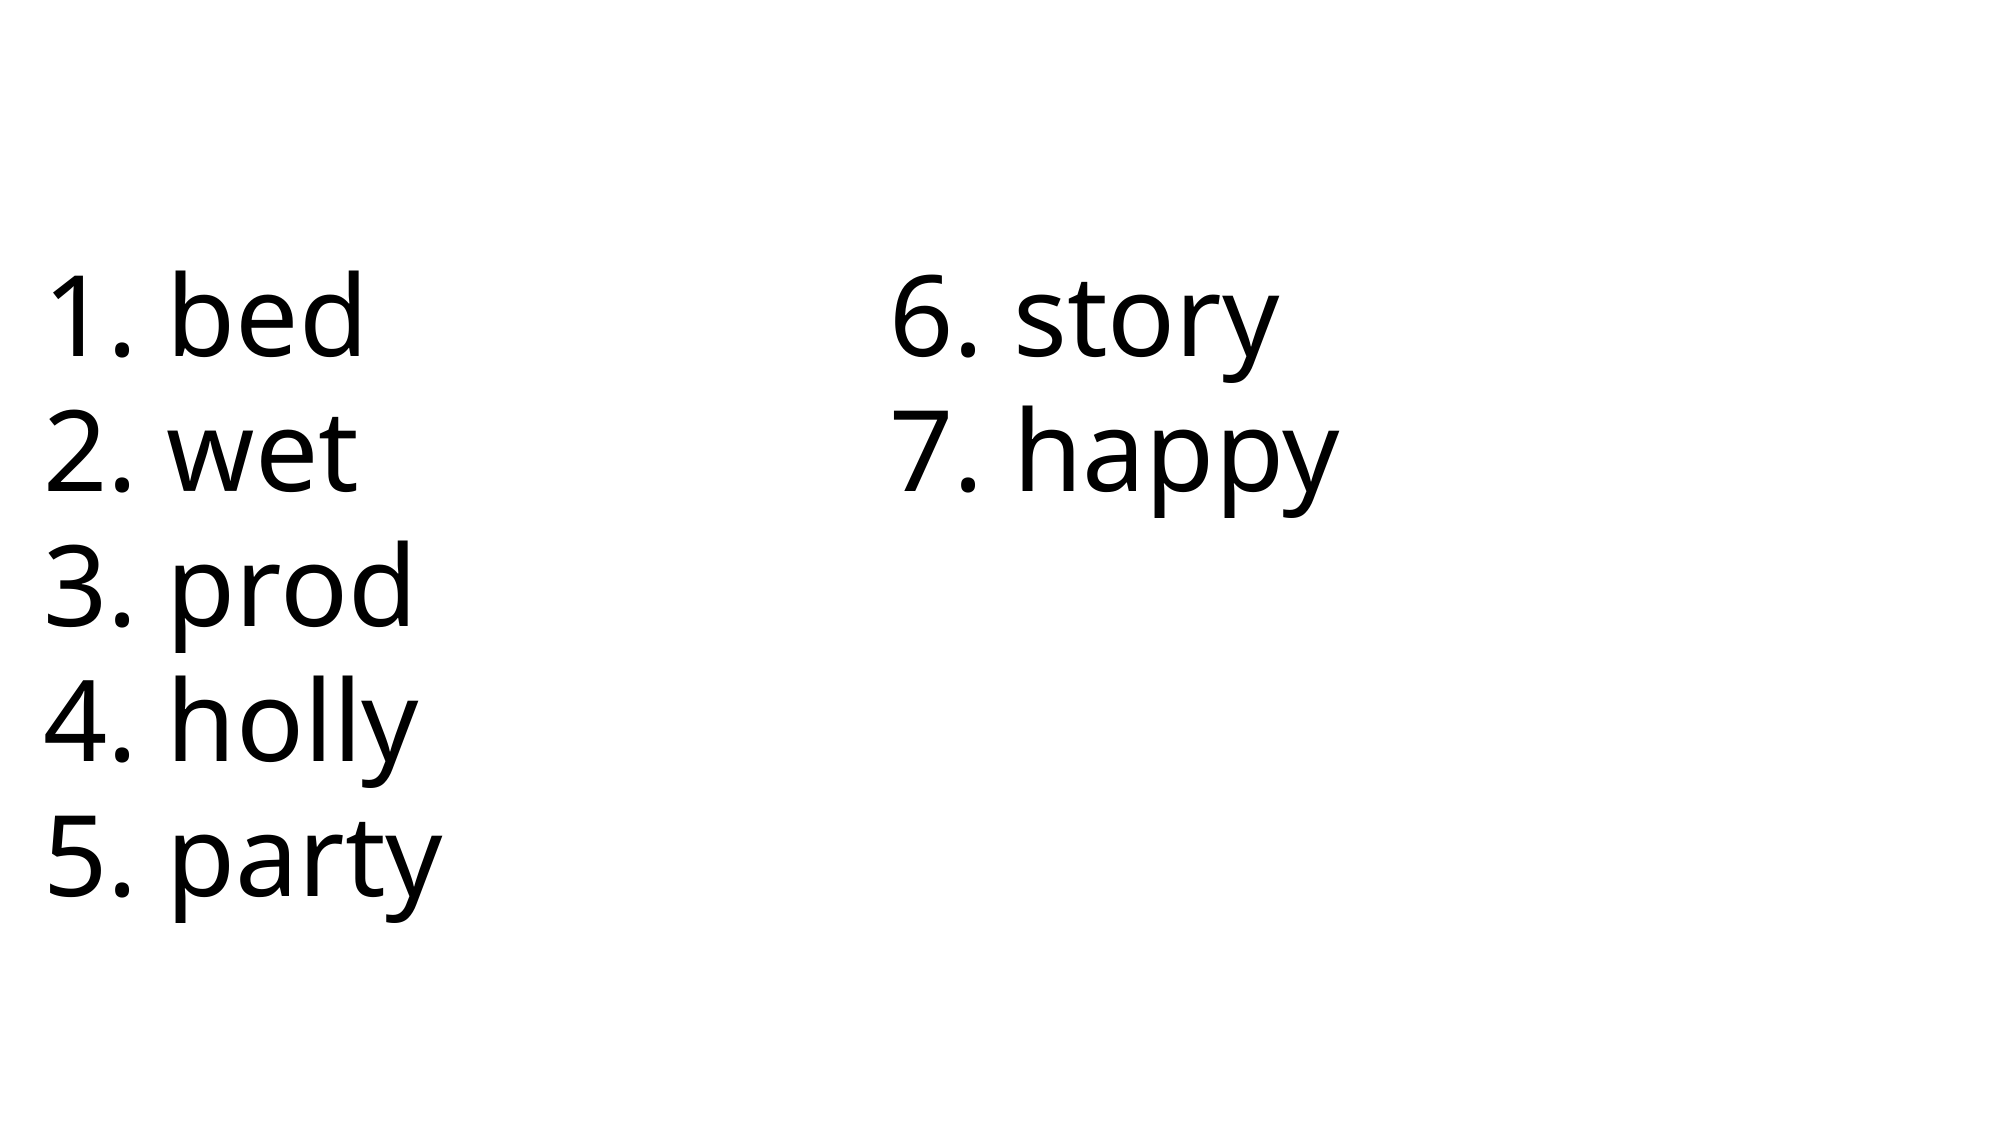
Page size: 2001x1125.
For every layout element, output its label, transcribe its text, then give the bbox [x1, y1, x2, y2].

text_box bed wet prod holly party [28, 236, 632, 972]
text_box 6. story 7. happy [875, 236, 1915, 522]
